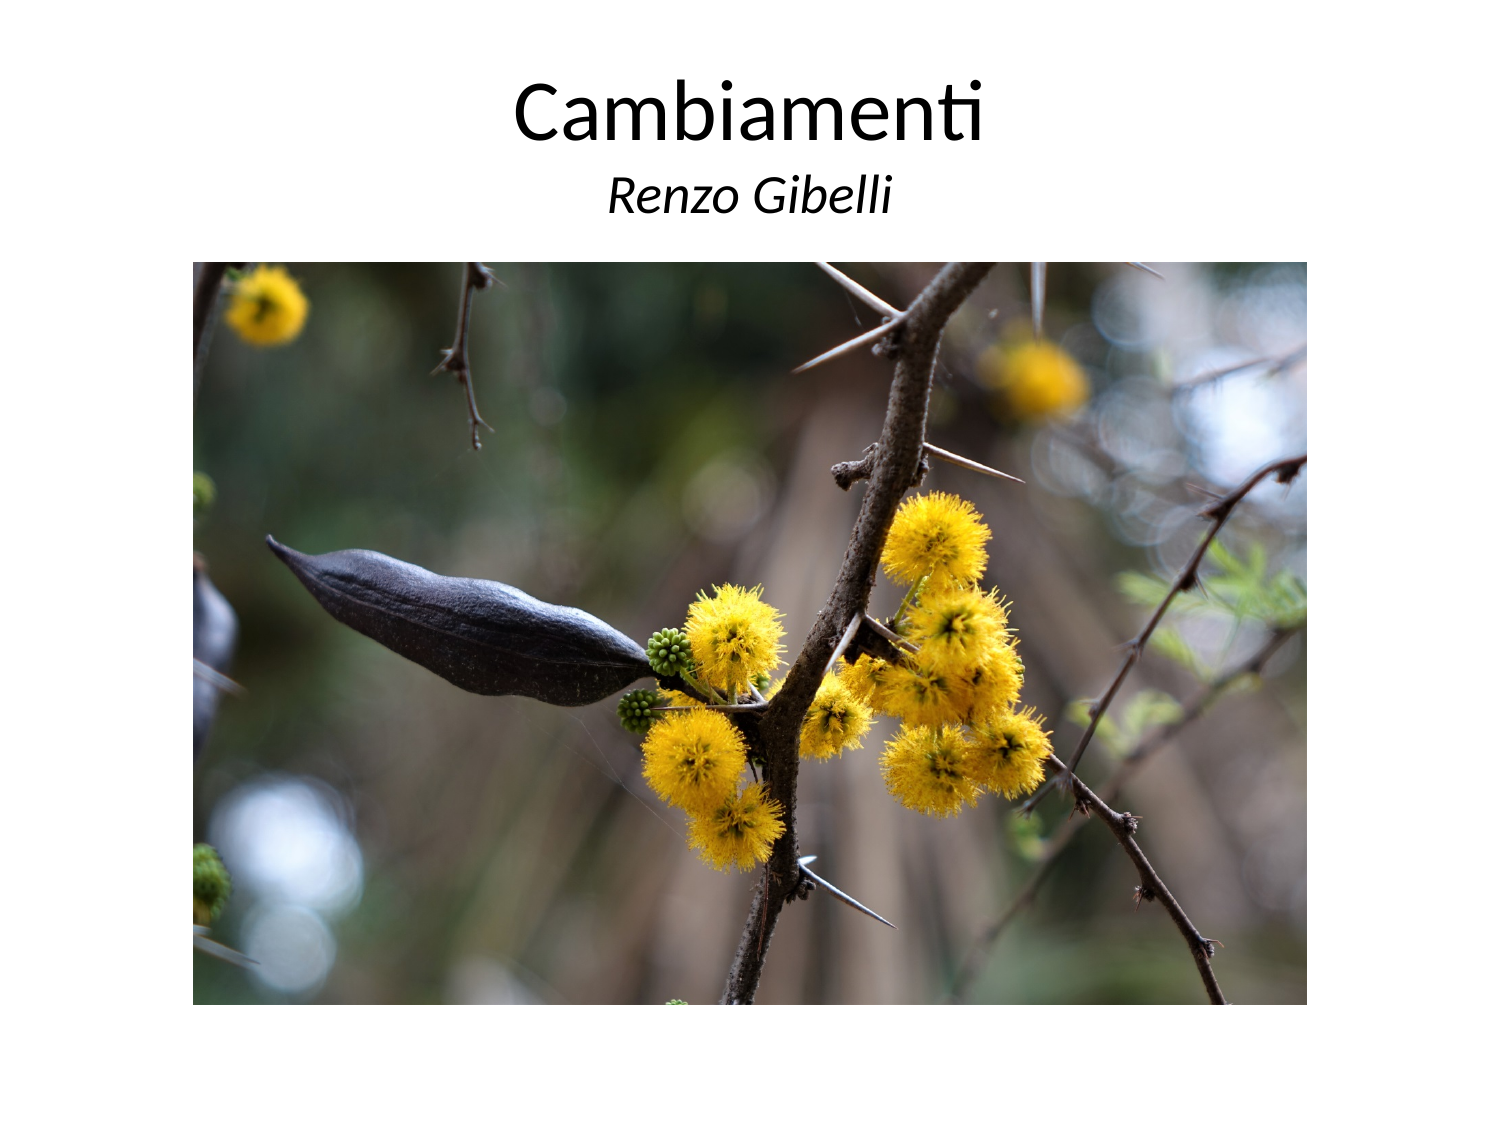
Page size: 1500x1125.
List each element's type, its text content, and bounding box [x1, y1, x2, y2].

title Cambiamenti Renzo Gibelli [75, 45, 1425, 233]
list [192, 262, 1307, 1006]
